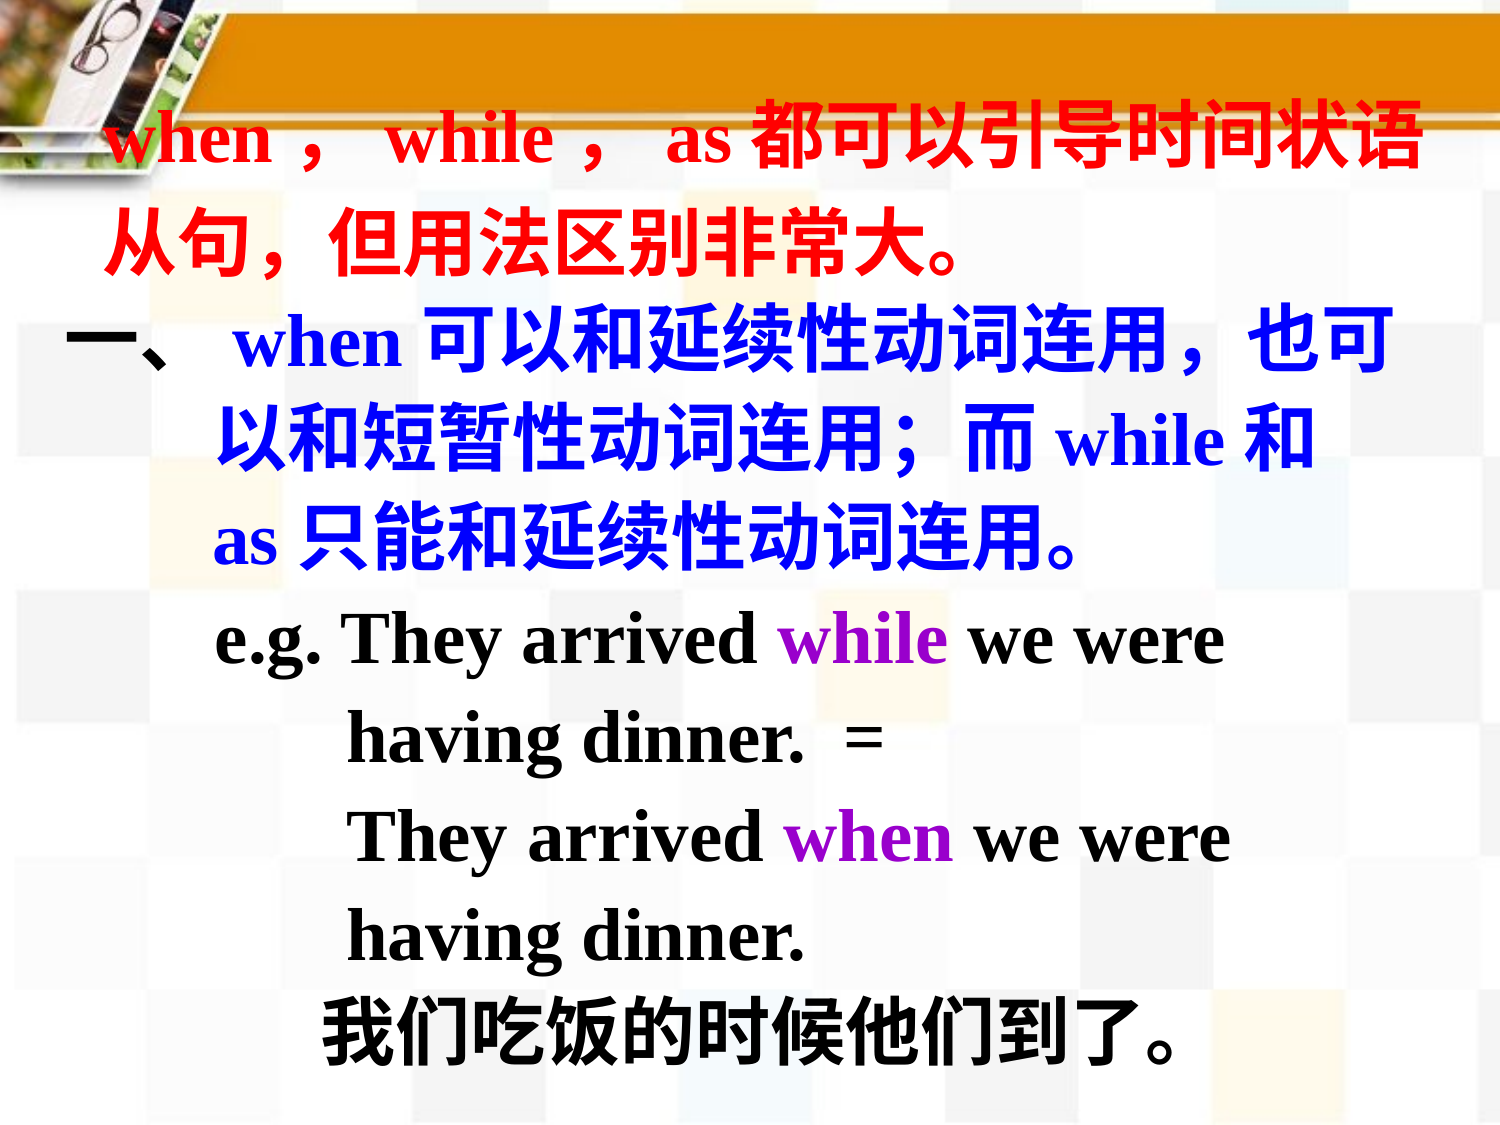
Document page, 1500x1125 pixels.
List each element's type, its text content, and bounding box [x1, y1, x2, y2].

text_box 一、when可以和延续性动词连用，也可以和短暂性动词连用；而while和as只能和延续性动词连用。 e.g. They arrived while we were having dinner. = They arrived when we were having dinner. 我们吃饭的时候他们到了。 [49, 274, 1413, 1082]
picture [0, 0, 1500, 1125]
text_box when，while，as都可以引导时间状语从句，但用法区别非常大。 [87, 62, 1450, 294]
